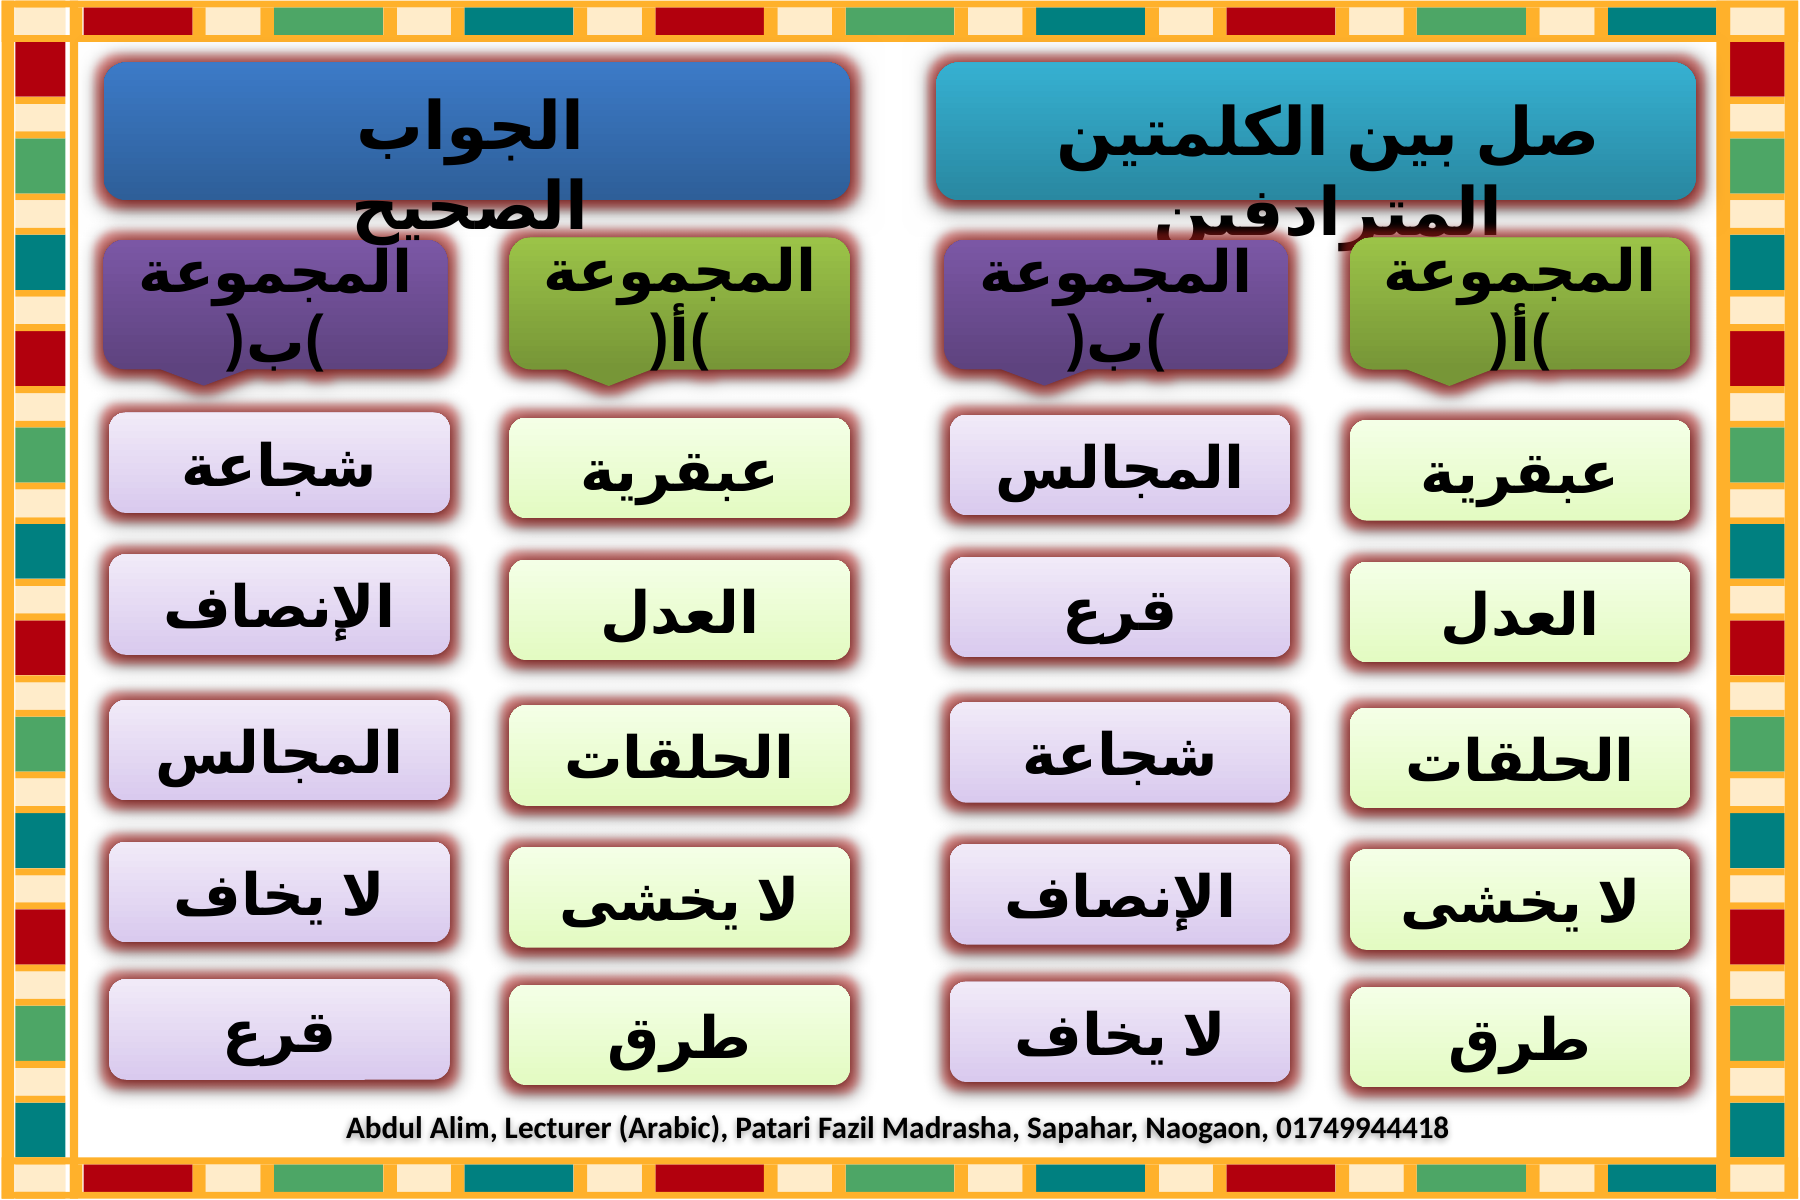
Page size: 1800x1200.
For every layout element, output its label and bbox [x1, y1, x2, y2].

text_box [0, 0, 1800, 1200]
